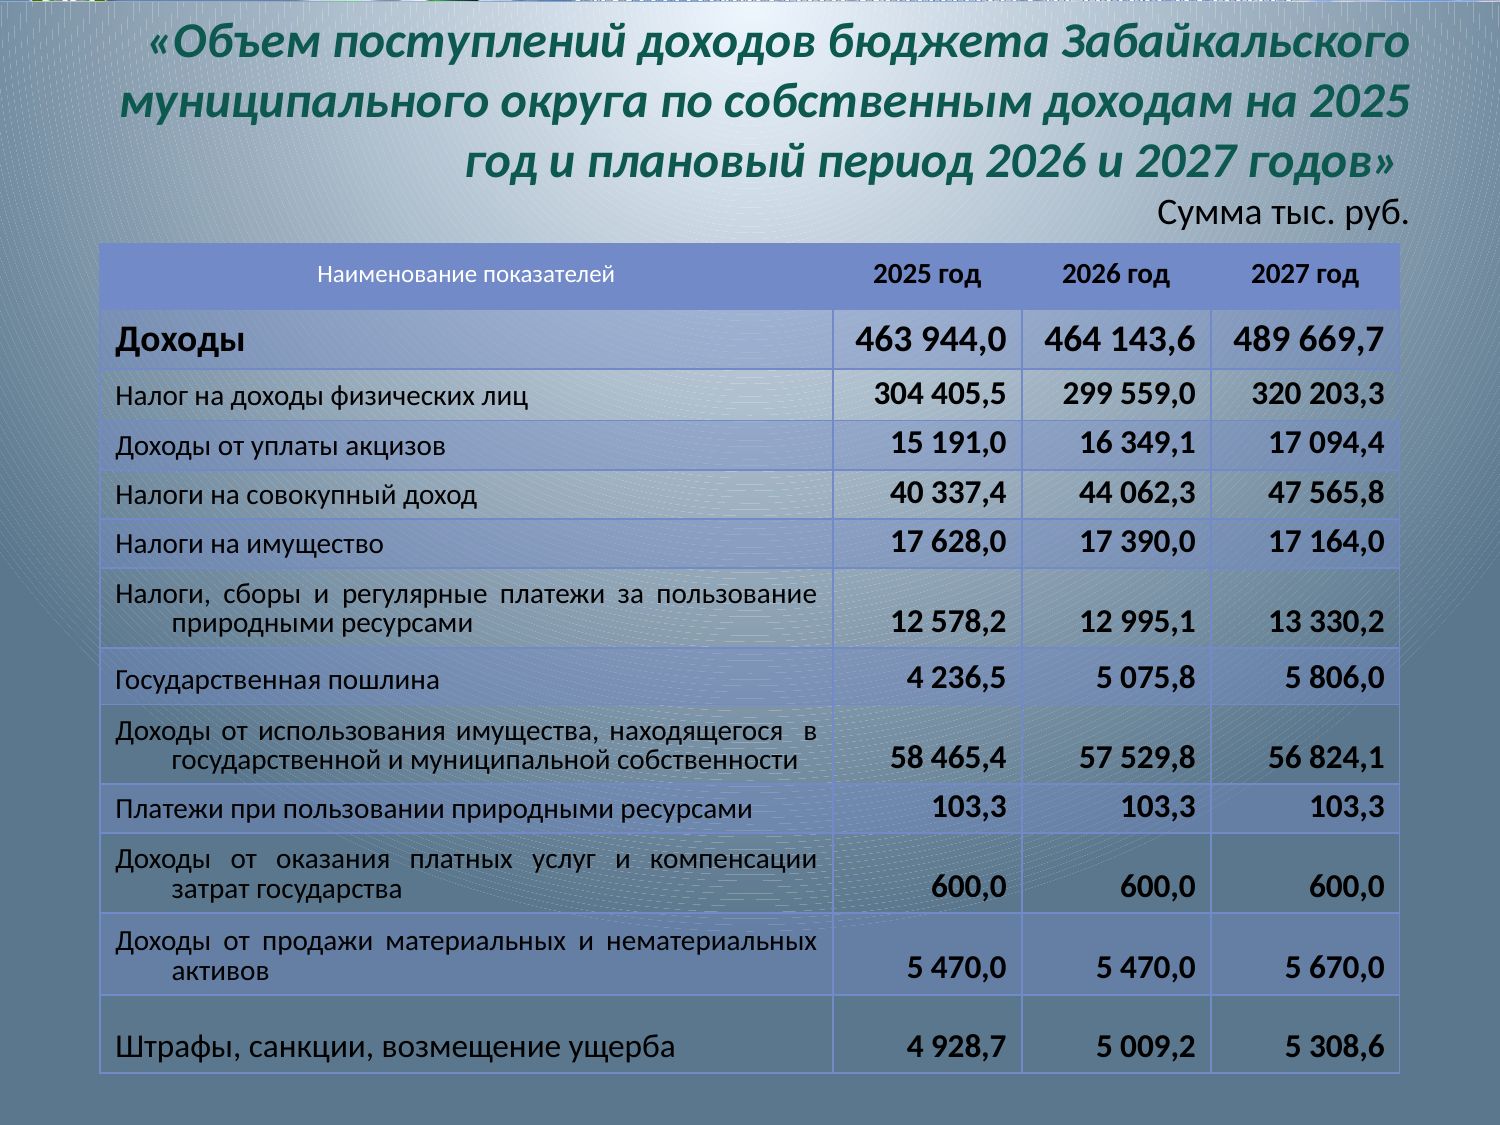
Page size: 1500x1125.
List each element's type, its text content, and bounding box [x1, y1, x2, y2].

table_cell Налог на доходы физических лиц [101, 370, 832, 420]
table_cell 103,3 [834, 785, 1021, 832]
table_cell 299 559,0 [1023, 370, 1210, 420]
table_cell 5 308,6 [1212, 996, 1399, 1072]
table_cell Доходы [101, 310, 832, 368]
table_cell 600,0 [1212, 834, 1399, 912]
table_cell Штрафы, санкции, возмещение ущерба [101, 996, 832, 1072]
table_header 2025 год [834, 244, 1021, 308]
table_cell 17 628,0 [834, 520, 1021, 567]
title «Объем поступлений доходов бюджета Забайкальского муниципального округа по собственным доходам на 2025 год и плановый период 2026 и 2027 годов» Сумма тыс. руб. [29, 10, 1426, 291]
table_cell 17 164,0 [1212, 520, 1399, 567]
table_cell 5 009,2 [1023, 996, 1210, 1072]
table_cell Доходы от уплаты акцизов [101, 421, 832, 469]
table_cell 320 203,3 [1212, 370, 1399, 420]
table_cell Платежи при пользовании природными ресурсами [101, 785, 832, 832]
table_cell 12 578,2 [834, 569, 1021, 647]
table_cell 13 330,2 [1212, 569, 1399, 647]
table_cell 304 405,5 [834, 370, 1021, 420]
table_cell Налоги на имущество [101, 520, 832, 567]
table_cell 17 094,4 [1212, 421, 1399, 469]
table_cell 15 191,0 [834, 421, 1021, 469]
table_cell 17 390,0 [1023, 520, 1210, 567]
table_cell 489 669,7 [1212, 310, 1399, 368]
table_cell 5 075,8 [1023, 649, 1210, 704]
table_cell 600,0 [1023, 834, 1210, 912]
table_cell Государственная пошлина [101, 649, 832, 704]
table_cell 16 349,1 [1023, 421, 1210, 469]
table_cell 12 995,1 [1023, 569, 1210, 647]
table_cell 4 928,7 [834, 996, 1021, 1072]
table_cell 464 143,6 [1023, 310, 1210, 368]
table_header Наименование показателей [101, 244, 832, 308]
table_cell 40 337,4 [834, 471, 1021, 518]
table_cell 600,0 [834, 834, 1021, 912]
table_cell Доходы от продажи материальных и нематериальных активов [101, 914, 832, 994]
table_cell 5 470,0 [1023, 914, 1210, 994]
table_cell Доходы от использования имущества, находящегося в государственной и муниципальной собственности [101, 705, 832, 783]
table_cell 103,3 [1023, 785, 1210, 832]
table_header 2026 год [1023, 244, 1210, 308]
table_cell 103,3 [1212, 785, 1399, 832]
table_cell 47 565,8 [1212, 471, 1399, 518]
table_cell Доходы от оказания платных услуг и компенсации затрат государства [101, 834, 832, 912]
table_cell 463 944,0 [834, 310, 1021, 368]
table_cell Налоги на совокупный доход [101, 471, 832, 518]
table_cell 5 670,0 [1212, 914, 1399, 994]
table_cell 5 806,0 [1212, 649, 1399, 704]
table_cell 4 236,5 [834, 649, 1021, 704]
table_header 2027 год [1212, 244, 1399, 308]
table_cell 56 824,1 [1212, 705, 1399, 783]
table_cell 57 529,8 [1023, 705, 1210, 783]
table_cell 5 470,0 [834, 914, 1021, 994]
table_cell Налоги, сборы и регулярные платежи за пользование природными ресурсами [101, 569, 832, 647]
table_cell 44 062,3 [1023, 471, 1210, 518]
table_cell 58 465,4 [834, 705, 1021, 783]
